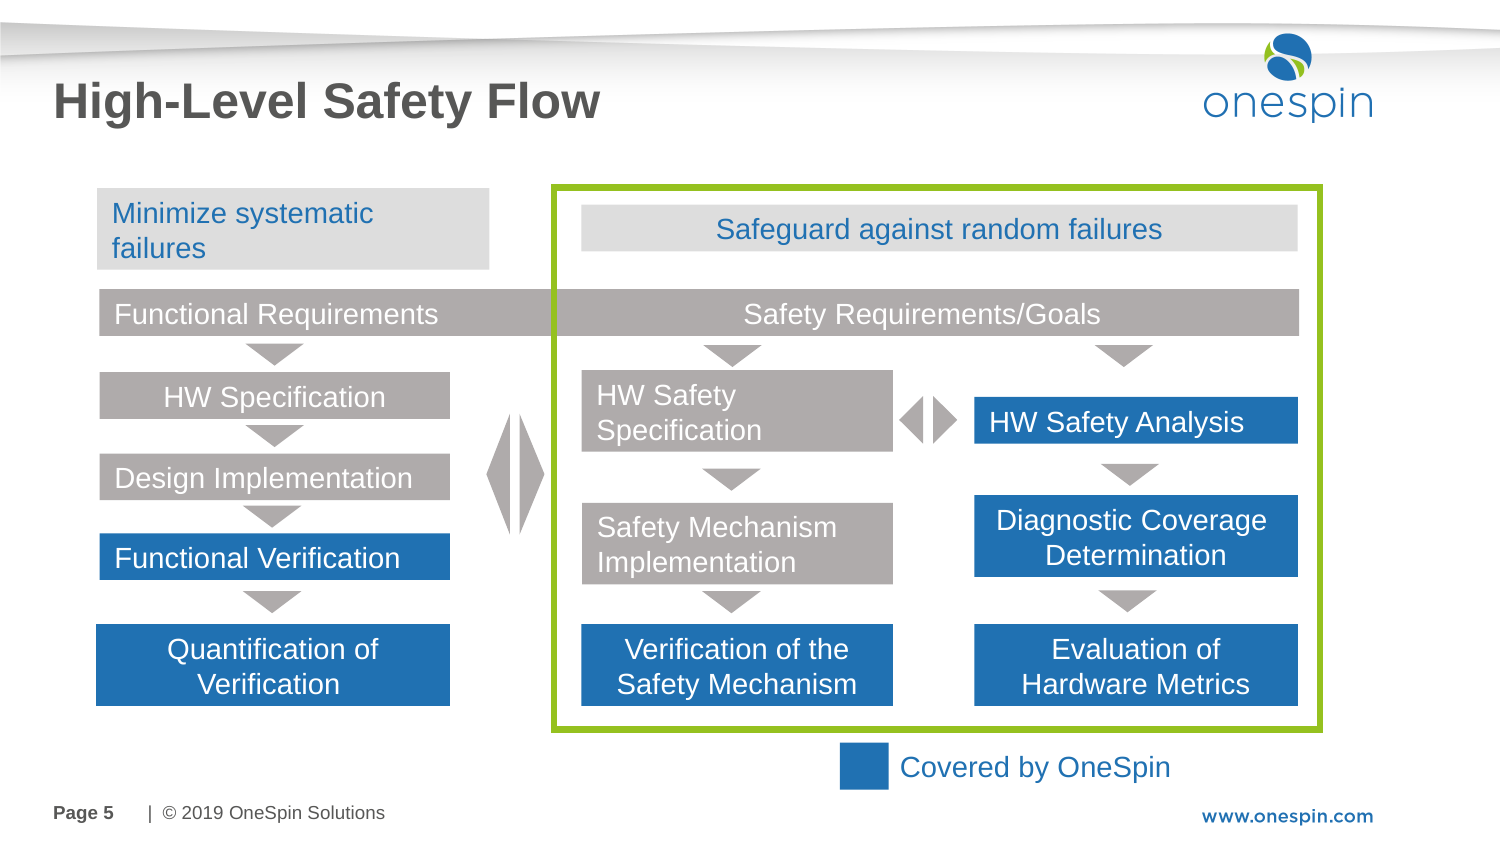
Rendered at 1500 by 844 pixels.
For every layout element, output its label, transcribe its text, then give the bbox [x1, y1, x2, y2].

text_box Functional Verification [99, 533, 450, 580]
text_box Minimize systematic failures [97, 188, 490, 270]
text_box [553, 186, 1321, 731]
text_box Covered by OneSpin [884, 741, 1187, 791]
text_box [518, 413, 546, 536]
text_box [242, 424, 307, 449]
title High-Level Safety Flow [53, 76, 1096, 128]
text_box Quantification of Verification [96, 624, 450, 706]
text_box Design Implementation [99, 453, 450, 501]
text_box Functional Requirements Safety Requirements/Goals [99, 289, 553, 336]
text_box [839, 742, 889, 790]
text_box [485, 413, 511, 536]
text_box [239, 504, 305, 530]
picture [0, 0, 1500, 844]
text_box HW Specification [99, 372, 450, 419]
text_box [239, 590, 305, 615]
text_box [242, 342, 307, 367]
